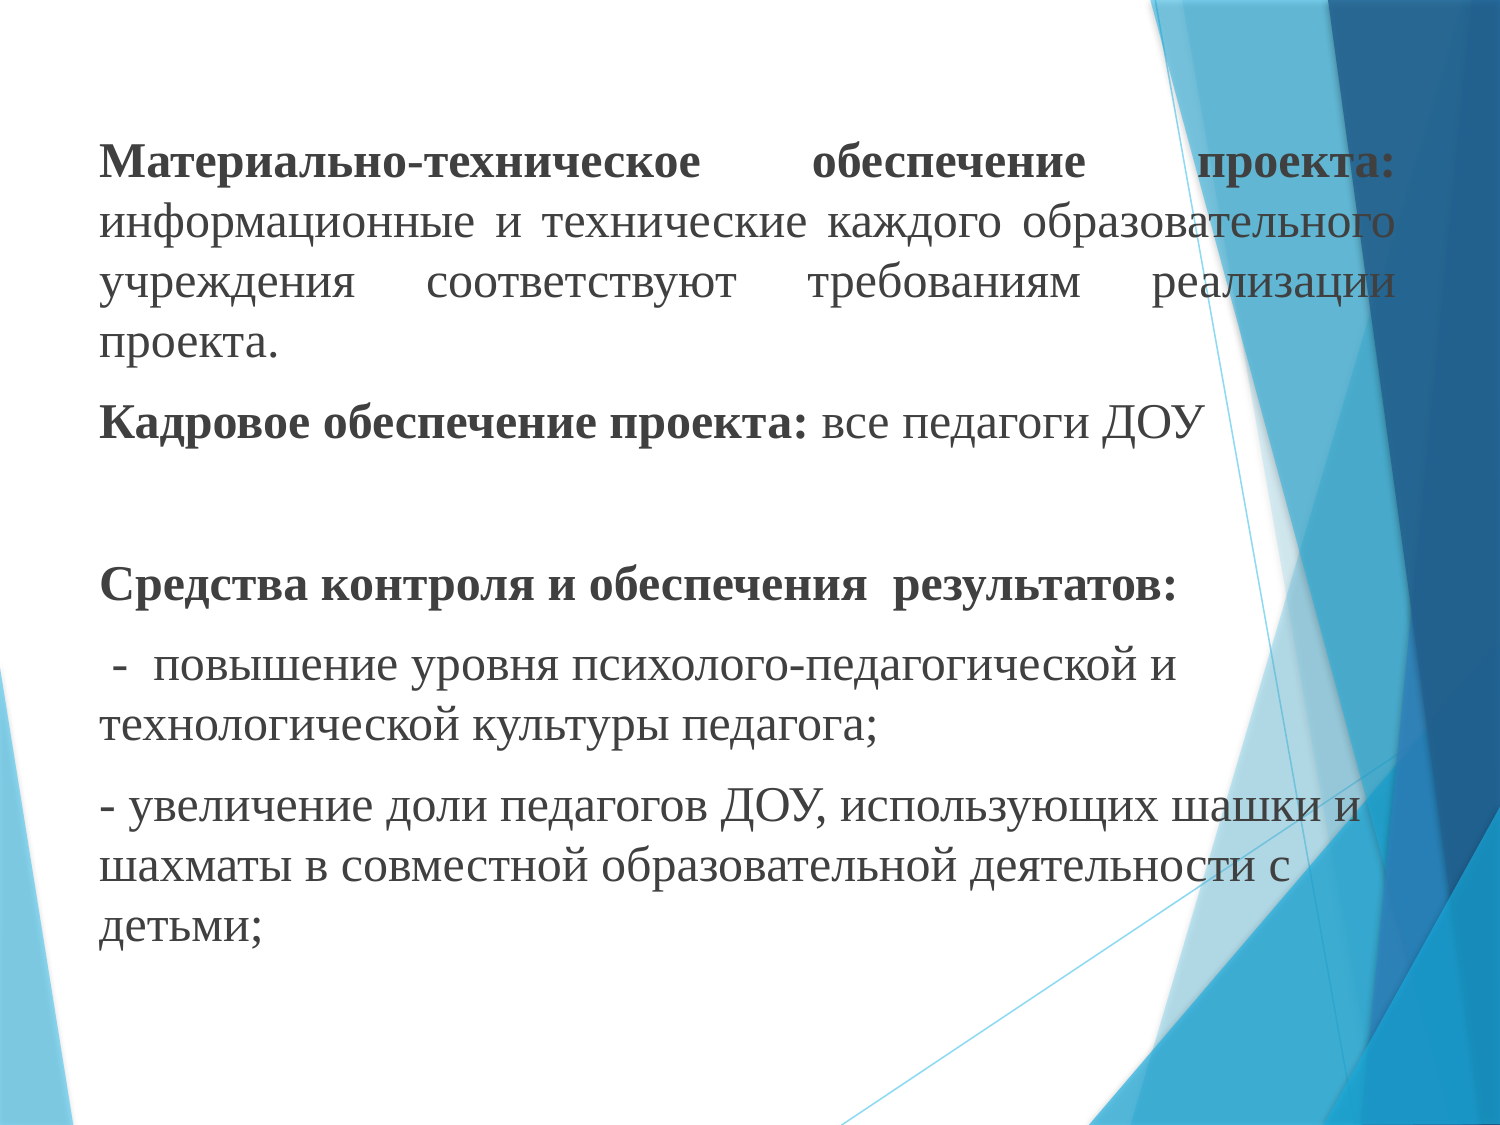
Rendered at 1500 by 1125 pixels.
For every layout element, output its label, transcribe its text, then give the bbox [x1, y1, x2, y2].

list Материально-техническое обеспечение проекта: информационные и технические каждого образовательного учреждения соответствуют требованиям реализации проекта. Кадровое обеспечение проекта: все педагоги ДОУ Средства контроля и обеспечения результатов: - повышение уровня психолого-педагогической и технологической культуры педагога; - увеличение доли педагогов ДОУ, использующих шашки и шахматы в совместной образовательной деятельности с детьми; [76, 120, 1412, 1047]
